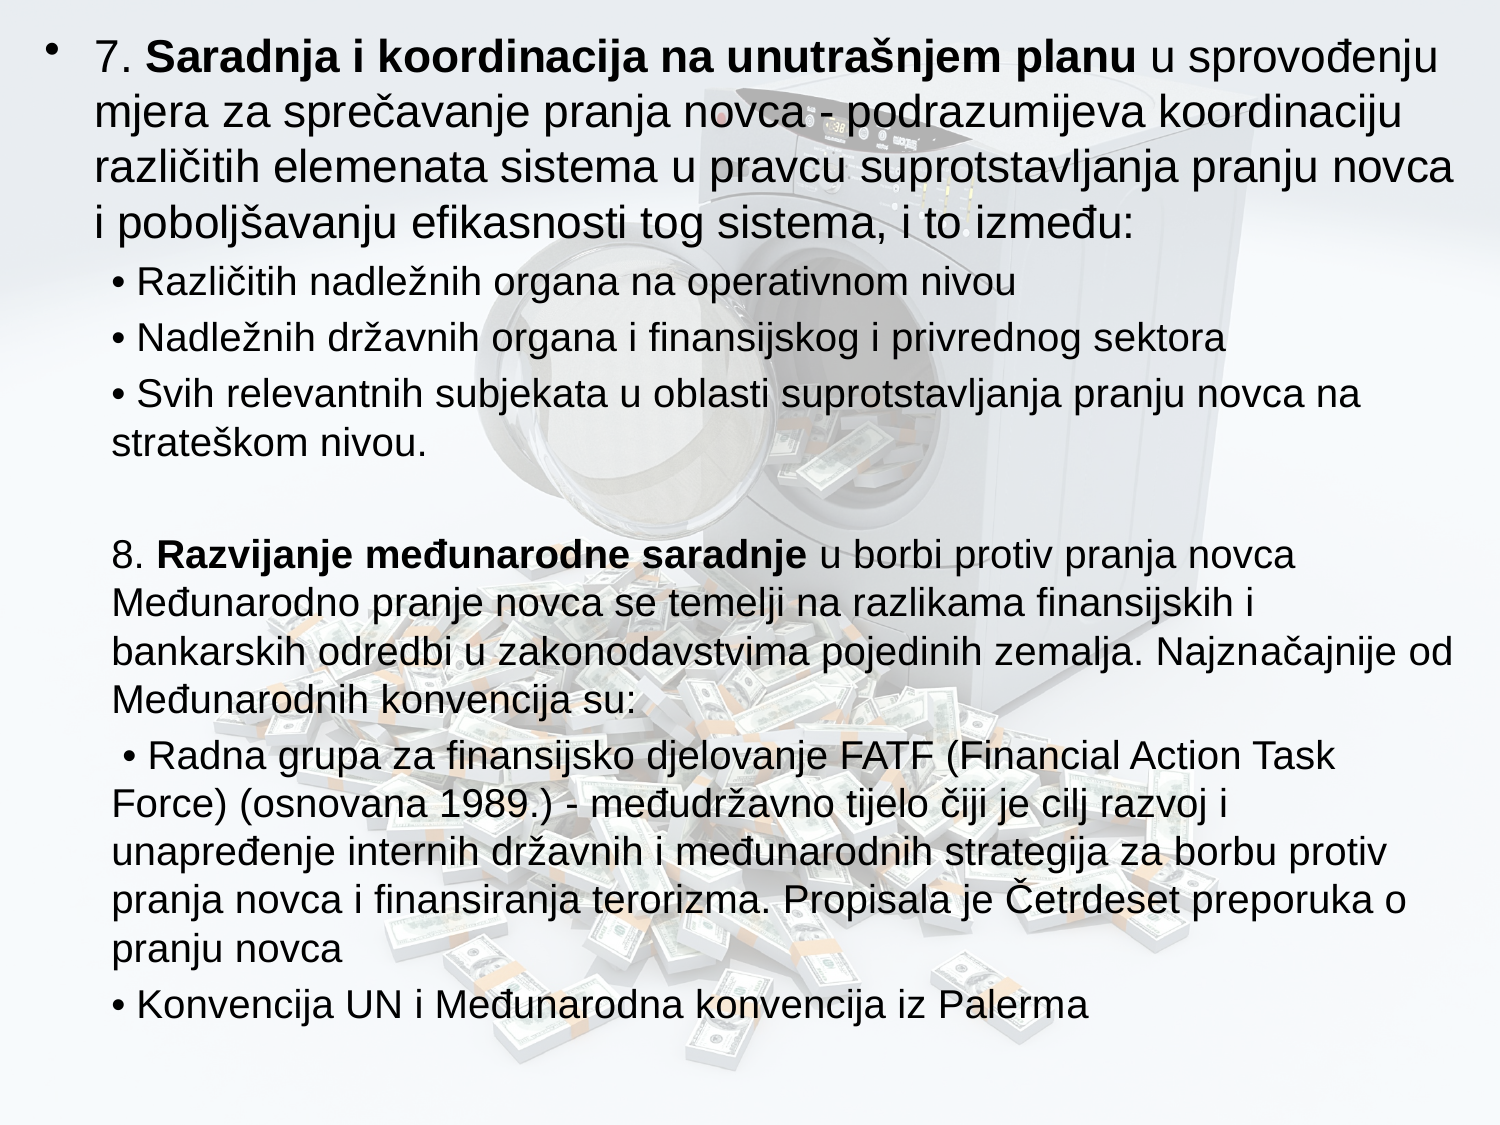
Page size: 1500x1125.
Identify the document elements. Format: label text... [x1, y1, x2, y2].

list 7. Saradnja i koordinacija na unutrašnjem planu u sprovođenju mjera za sprečavanje pranja novca - podrazumijeva koordinaciju različitih elemenata sistema u pravcu suprotstavljanja pranju novca i poboljšavanju efikasnosti tog sistema, i to između: • Različitih nadležnih organa na operativnom nivou • Nadležnih državnih organa i finansijskog i privrednog sektora • Svih relevantnih subjekata u oblasti suprotstavljanja pranju novca na strateškom nivou. 8. Razvijanje međunarodne saradnje u borbi protiv pranja novca Međunarodno pranje novca se temelji na razlikama finansijskih i bankarskih odredbi u zakonodavstvima pojedinih zemalja. Najznačajnije od Međunarodnih konvencija su: • Radna grupa za finansijsko djelovanje FATF (Financial Action Task Force) (osnovana 1989.) - međudržavno tijelo čiji je cilj razvoj i unapređenje internih državnih i međunarodnih strategija za borbu protiv pranja novca i finansiranja terorizma. Propisala je Četrdeset preporuka o pranju novca • Konvencija UN i Međunarodna konvencija iz Palerma [29, 18, 1471, 1095]
